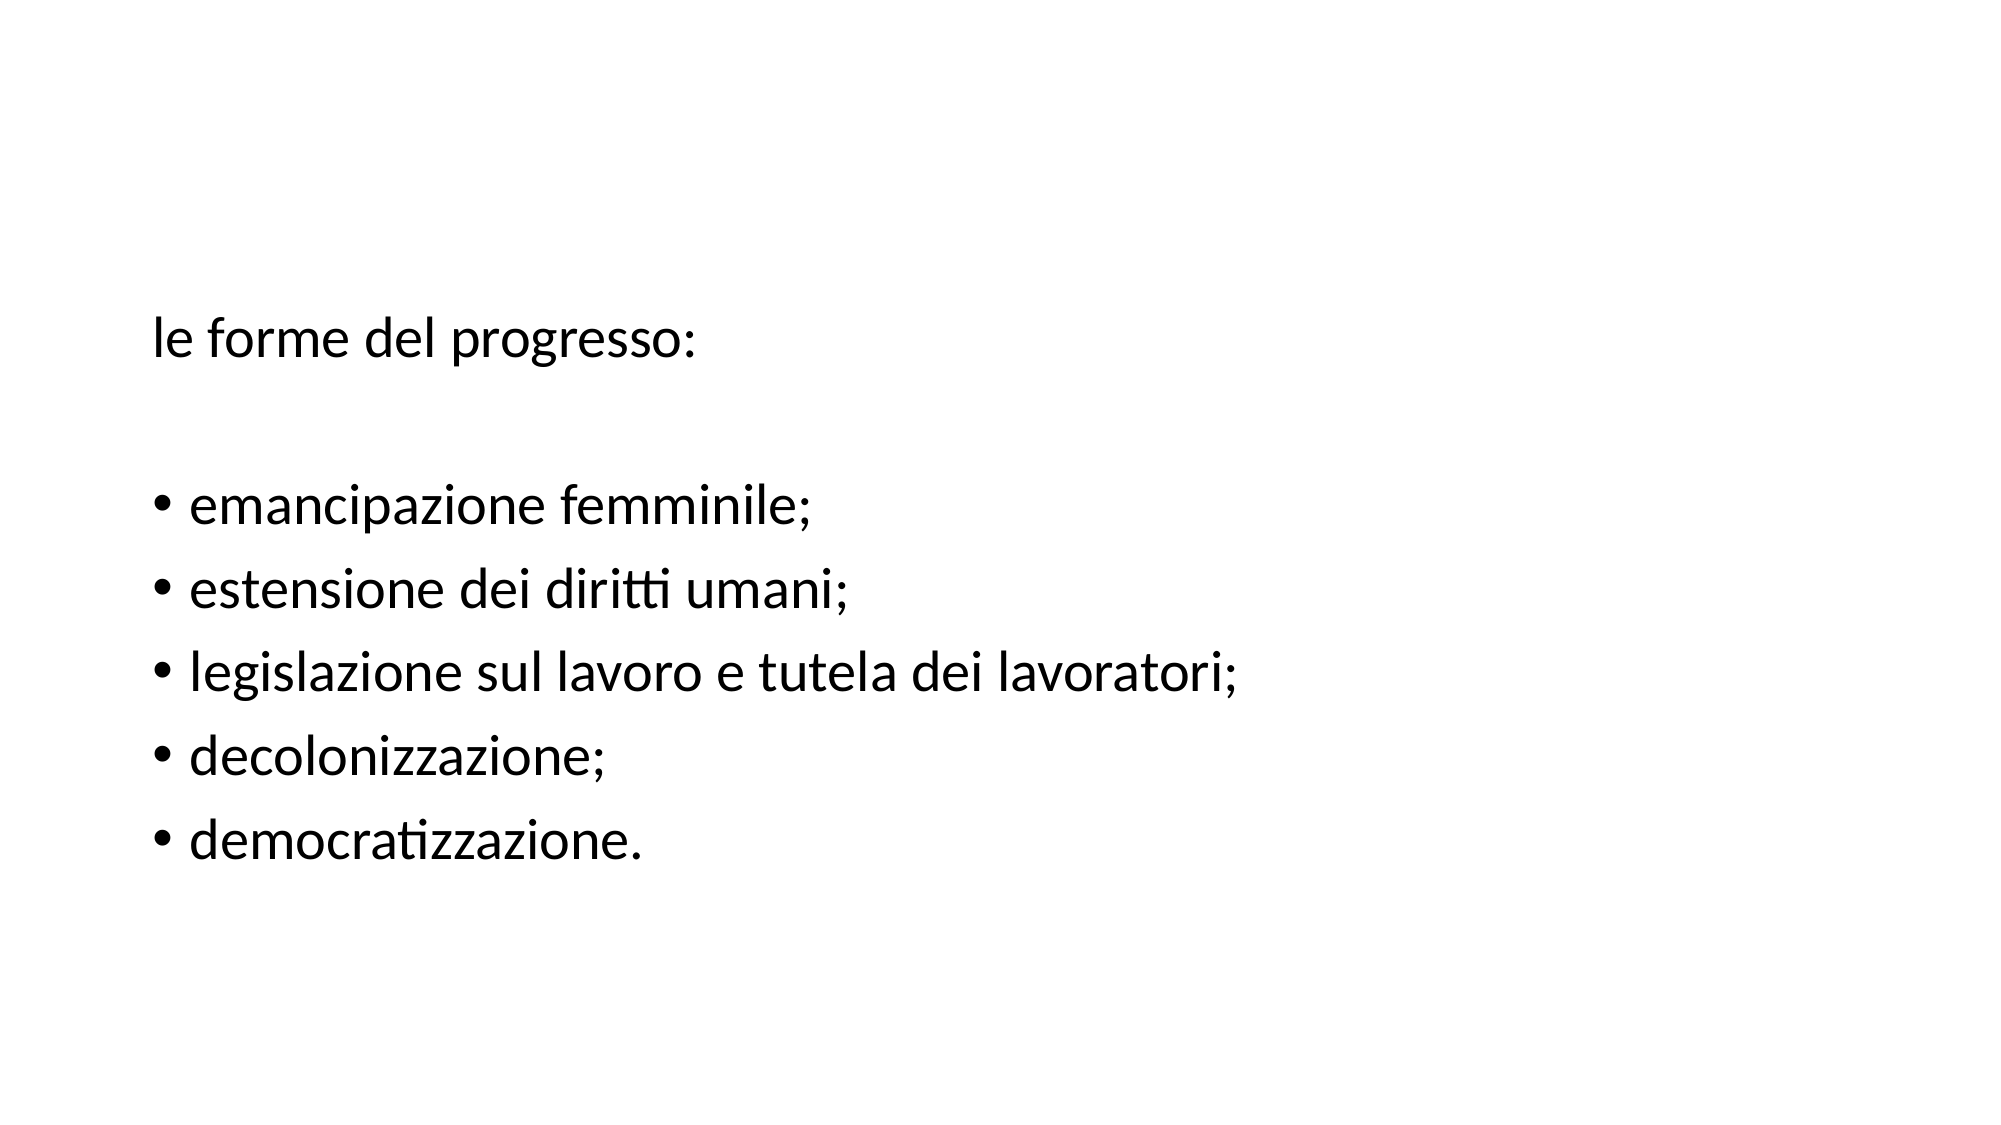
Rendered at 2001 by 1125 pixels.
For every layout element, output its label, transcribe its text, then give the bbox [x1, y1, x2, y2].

list le forme del progresso: emancipazione femminile; estensione dei diritti umani; legislazione sul lavoro e tutela dei lavoratori; decolonizzazione; democratizzazione. [137, 299, 1863, 1014]
